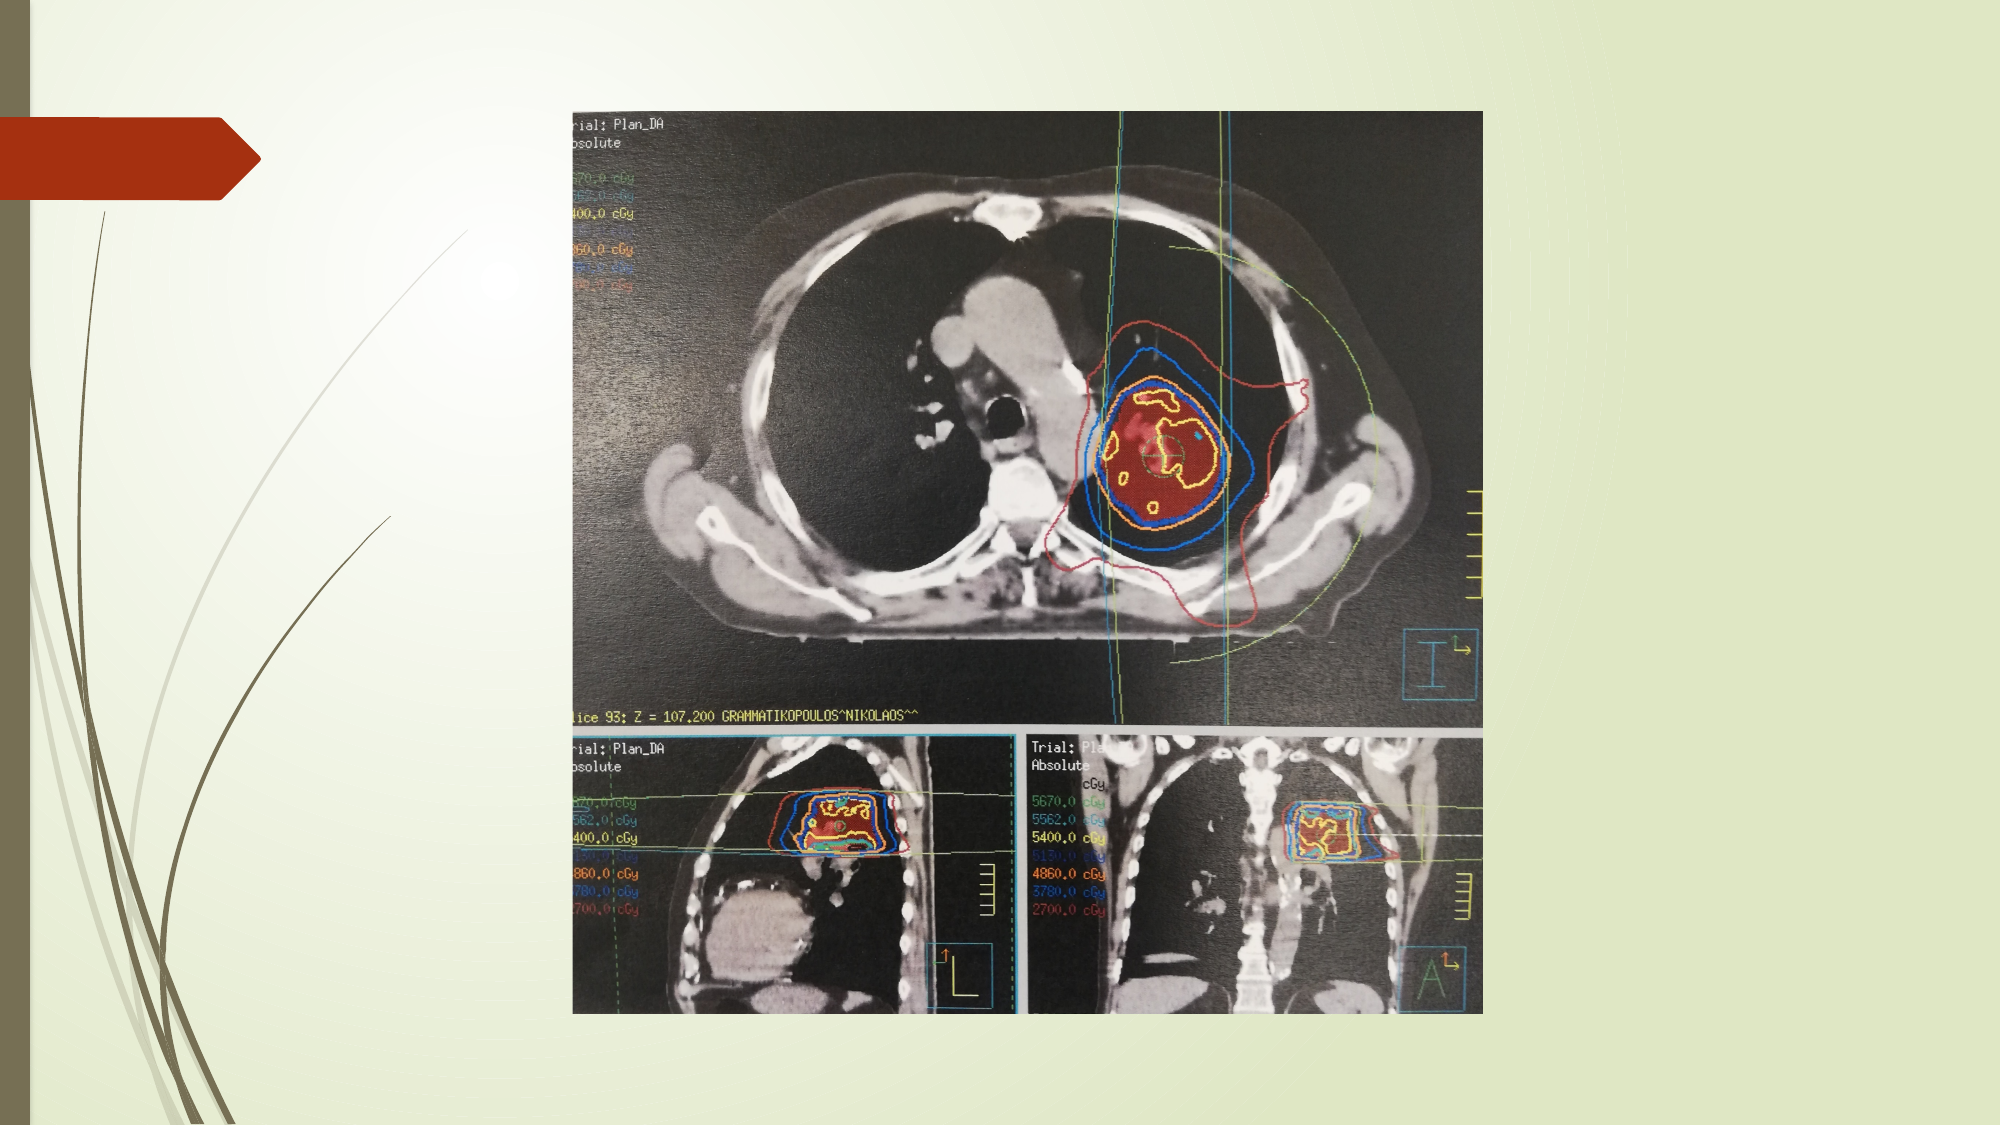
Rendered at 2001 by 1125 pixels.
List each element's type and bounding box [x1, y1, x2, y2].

list [576, 106, 1480, 1019]
